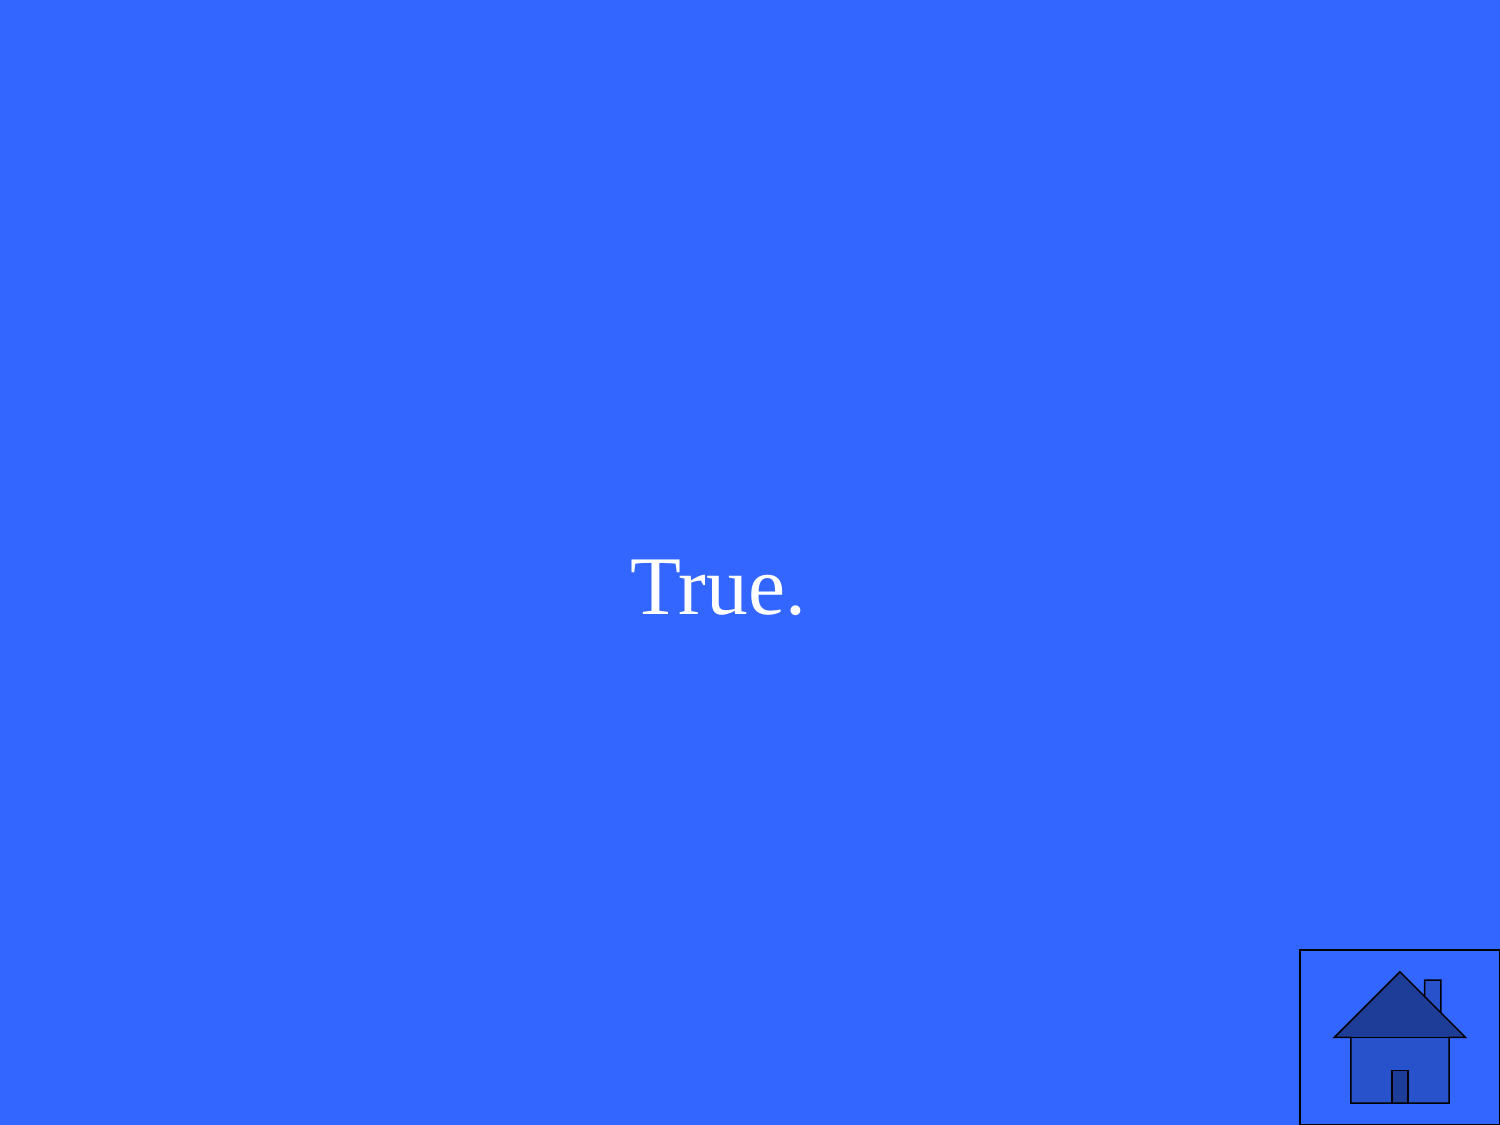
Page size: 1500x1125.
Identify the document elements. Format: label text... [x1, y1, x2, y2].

text_box [1299, 950, 1500, 1125]
title True. [135, 487, 1301, 675]
